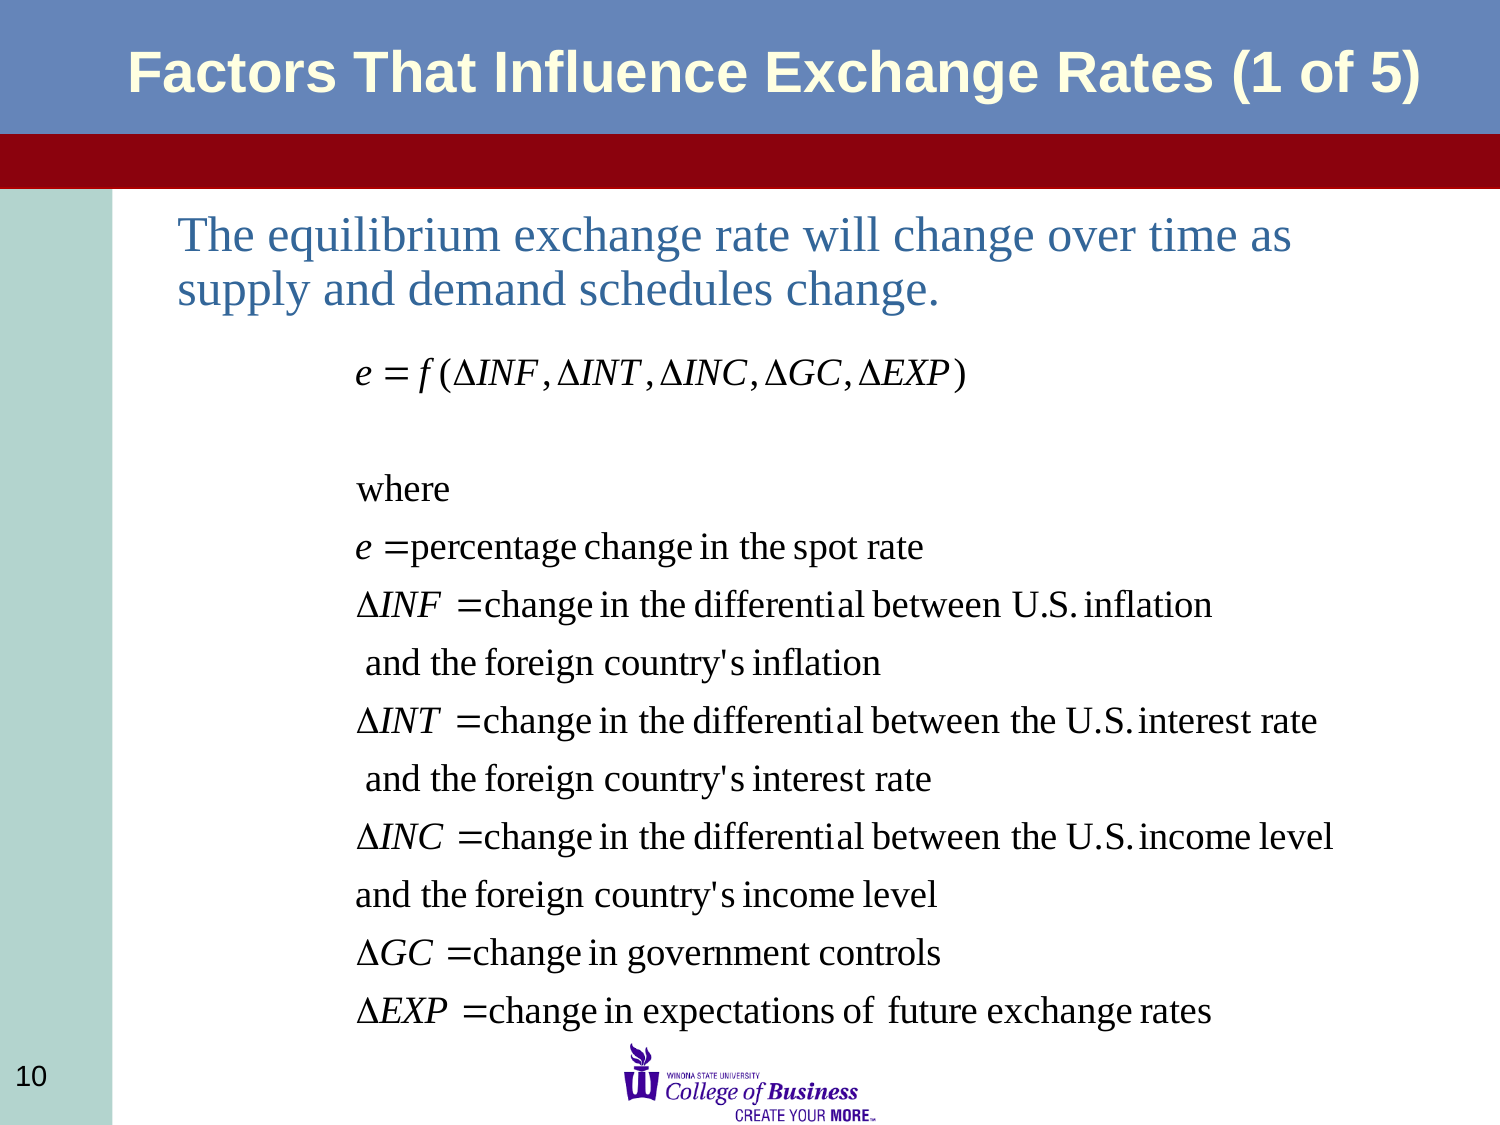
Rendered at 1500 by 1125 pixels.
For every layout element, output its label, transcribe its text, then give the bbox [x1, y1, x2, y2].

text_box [349, 349, 1351, 1041]
slide_number 10 [0, 1050, 113, 1125]
title Factors That Influence Exchange Rates (1 of 5) [112, 0, 1463, 138]
picture [0, 189, 113, 1050]
picture [607, 1041, 893, 1125]
picture [0, 134, 1500, 187]
text_box The equilibrium exchange rate will change over time as supply and demand schedules change. [162, 200, 1363, 351]
